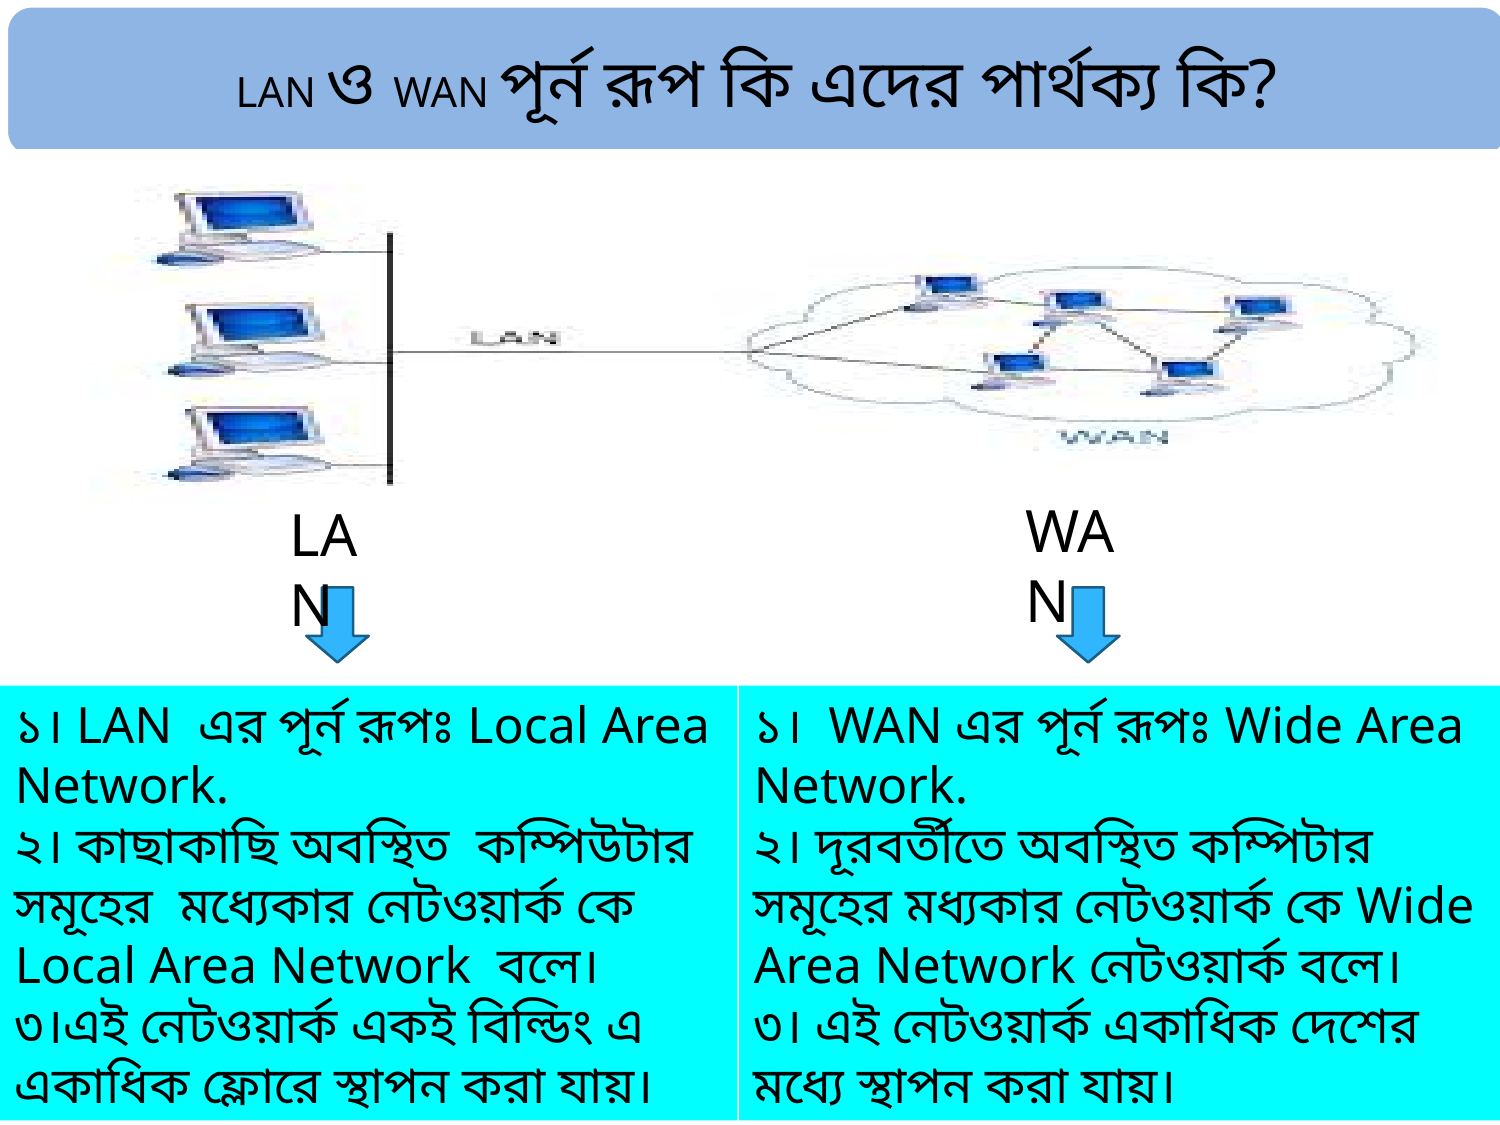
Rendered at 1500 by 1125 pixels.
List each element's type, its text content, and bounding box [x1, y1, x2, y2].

text_box WAN [1010, 579, 1168, 642]
text_box ১। WAN এর পূর্ন রূপঃ Wide Area Network. ২। দূরবর্তীতে অবস্থিত কম্পিটার সমূহের মধ্যকার নেটওয়ার্ক কে Wide Area Network নেটওয়ার্ক বলে। ৩। এই নেটওয়ার্ক একাধিক দেশের মধ্যে স্থাপন করা যায়। [739, 685, 1500, 1121]
picture [0, 149, 1500, 569]
text_box LAN ও WAN পূর্ন রূপ কি এদের পার্থক্য কি? [5, 5, 1500, 148]
text_box LAN [274, 579, 413, 646]
text_box [316, 646, 359, 664]
text_box [1062, 642, 1115, 664]
text_box ১। LAN এর পূর্ন রূপঃ Local Area Network. ২। কাছাকাছি অবস্থিত কম্পিউটার সমূহের মধ্যেকার নেটওয়ার্ক কে Local Area Network বলে। ৩।এই নেটওয়ার্ক একই বিল্ডিং এ একাধিক ফ্লোরে স্থাপন করা যায়। [0, 685, 738, 1121]
